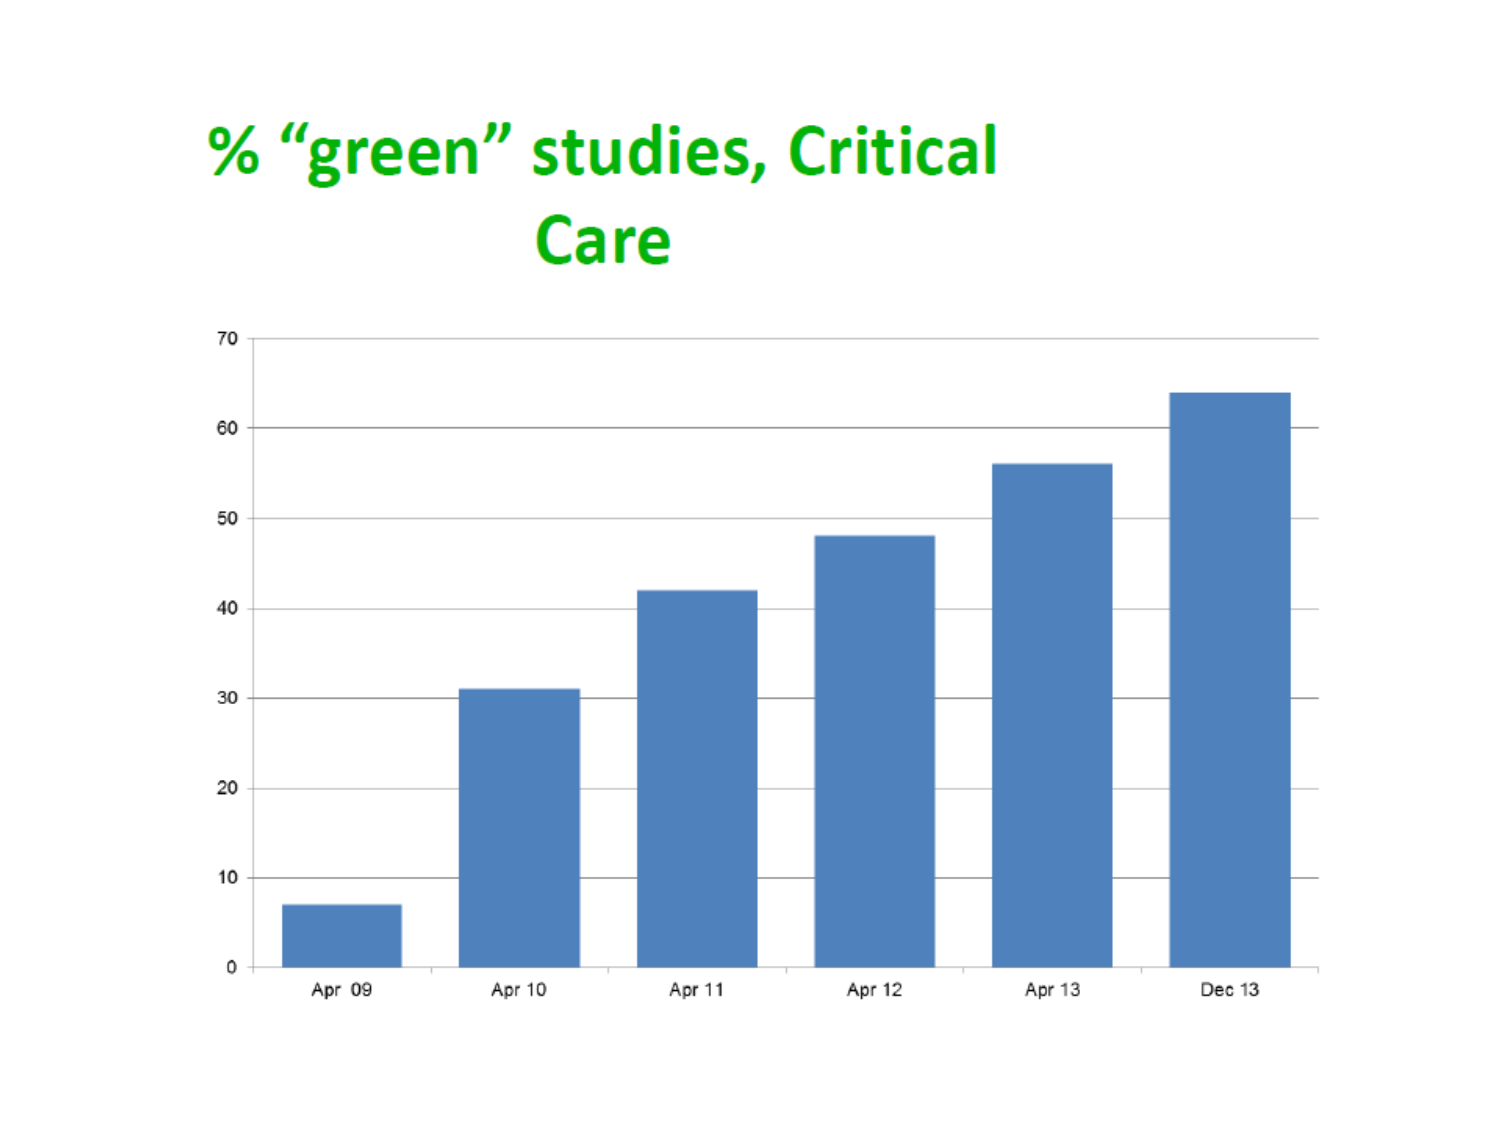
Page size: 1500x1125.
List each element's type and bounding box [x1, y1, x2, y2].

picture [137, 98, 1363, 1026]
